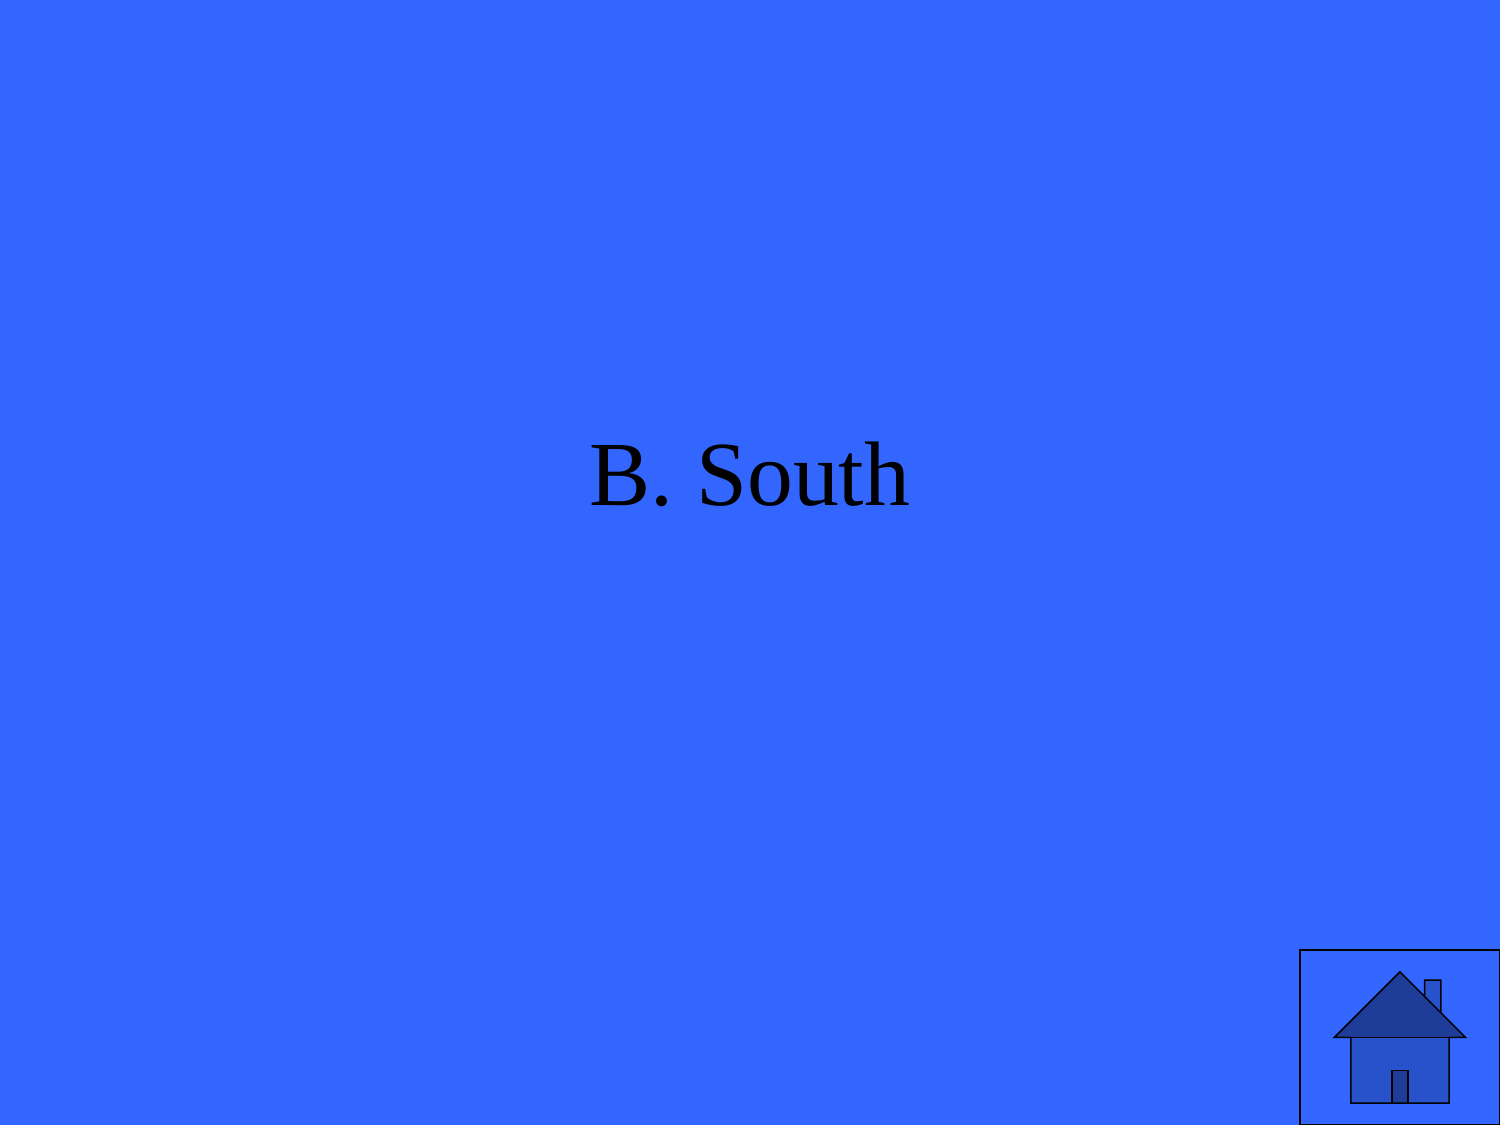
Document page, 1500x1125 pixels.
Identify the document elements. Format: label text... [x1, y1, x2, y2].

title B. South [112, 375, 1388, 563]
text_box [1299, 950, 1500, 1125]
